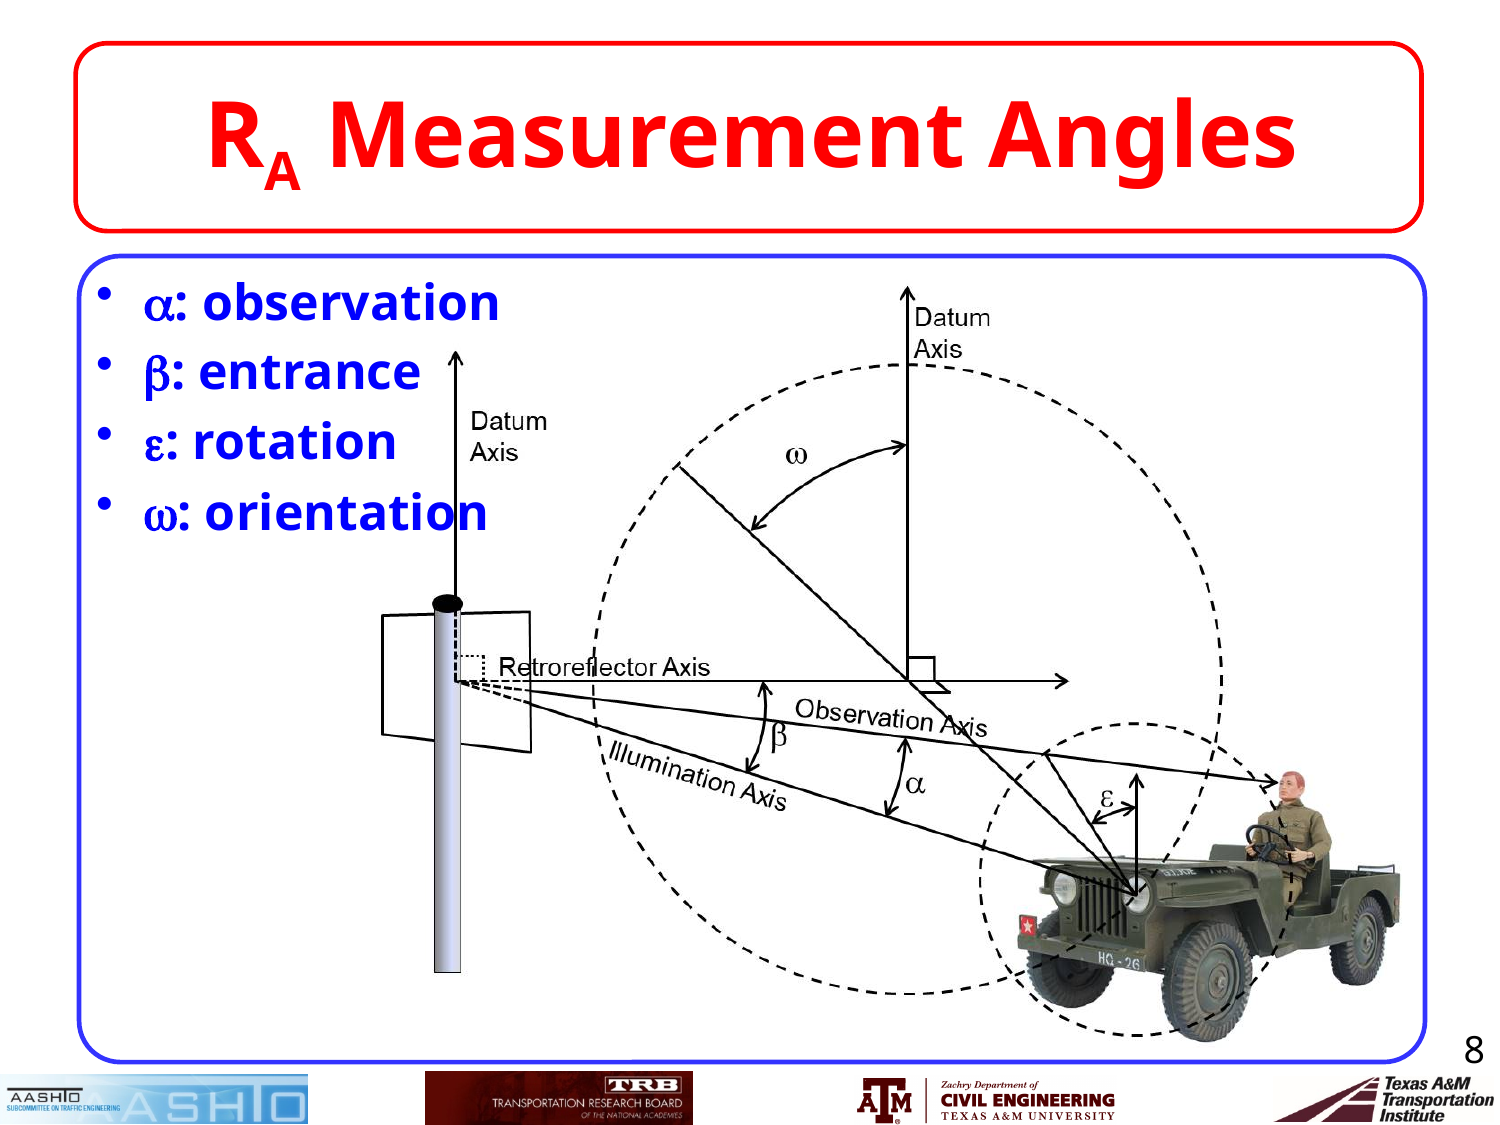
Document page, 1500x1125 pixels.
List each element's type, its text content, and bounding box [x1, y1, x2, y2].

slide_number 8 [1149, 1018, 1500, 1097]
list : observation : entrance : rotation : orientation [81, 262, 1426, 1067]
picture [1273, 1097, 1494, 1122]
picture [0, 1074, 308, 1124]
picture [854, 1075, 1117, 1125]
picture [380, 271, 1412, 1048]
title RA Measurement Angles [75, 44, 1428, 233]
picture [425, 1071, 693, 1125]
